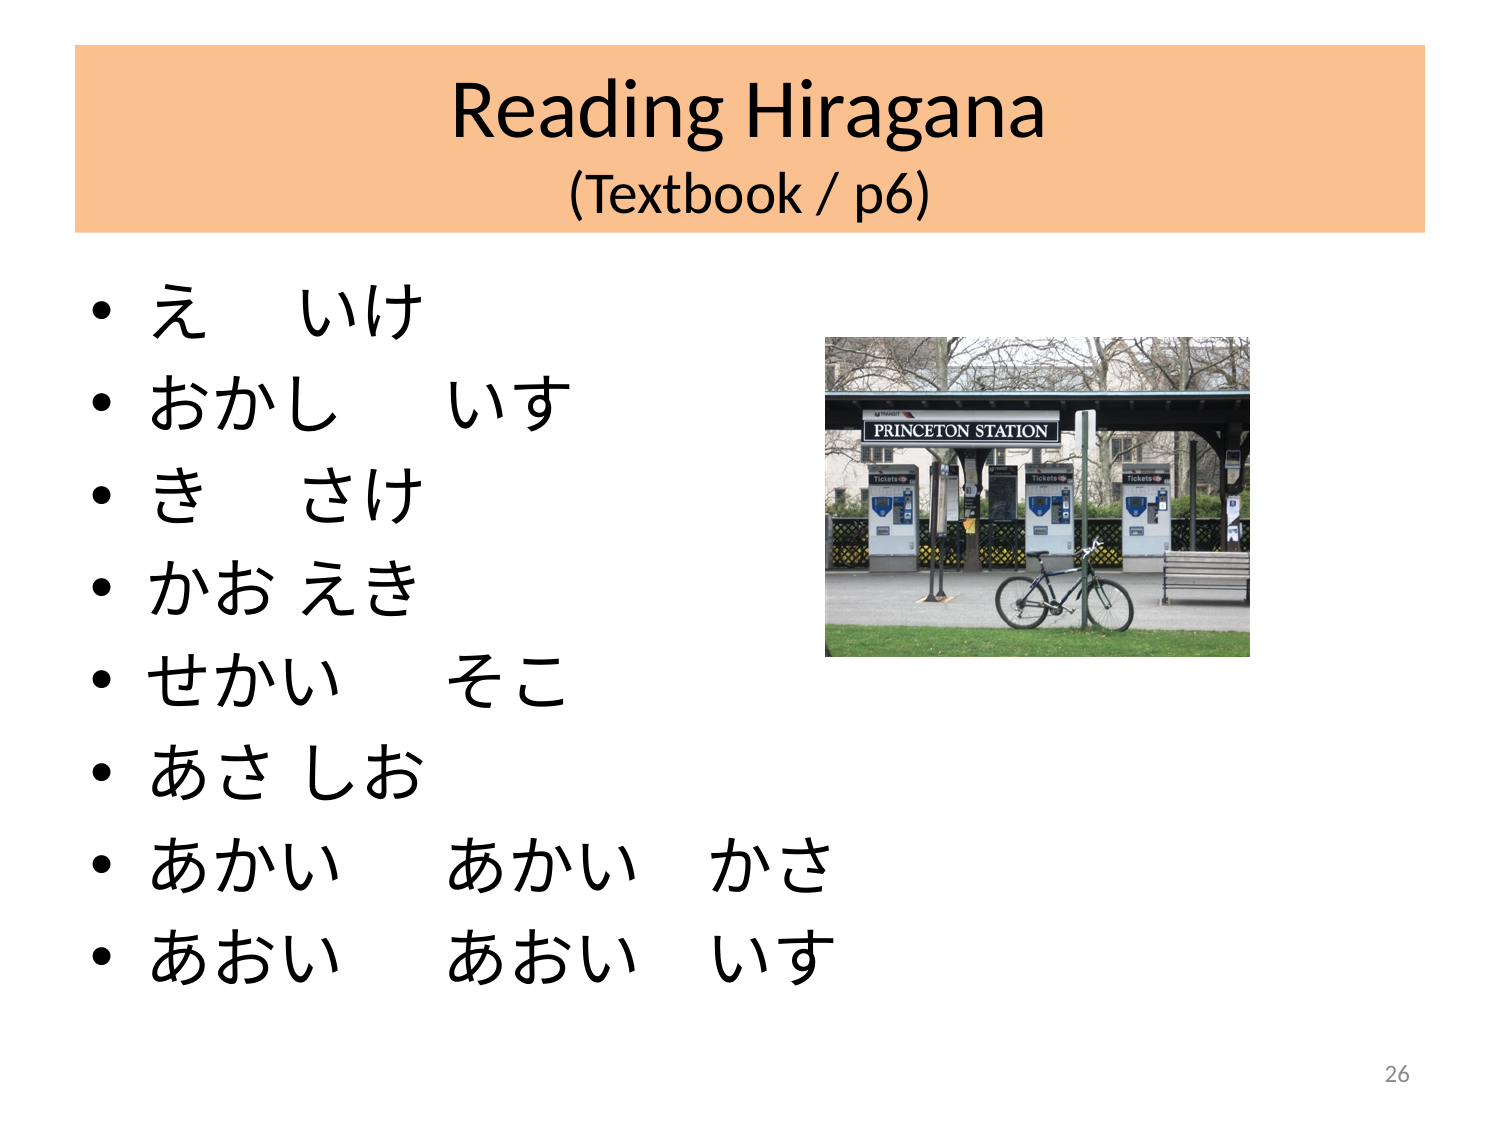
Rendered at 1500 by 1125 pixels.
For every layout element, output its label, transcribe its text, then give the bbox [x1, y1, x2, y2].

list え いけ おかし いす き さけ かお えき せかい そこ あさ しお あかい あかい かさ あおい あおい いす [75, 262, 1425, 1005]
slide_number 26 [1074, 1042, 1425, 1103]
title Reading Hiragana (Textbook / p6) [75, 45, 1425, 233]
picture [824, 337, 1251, 657]
